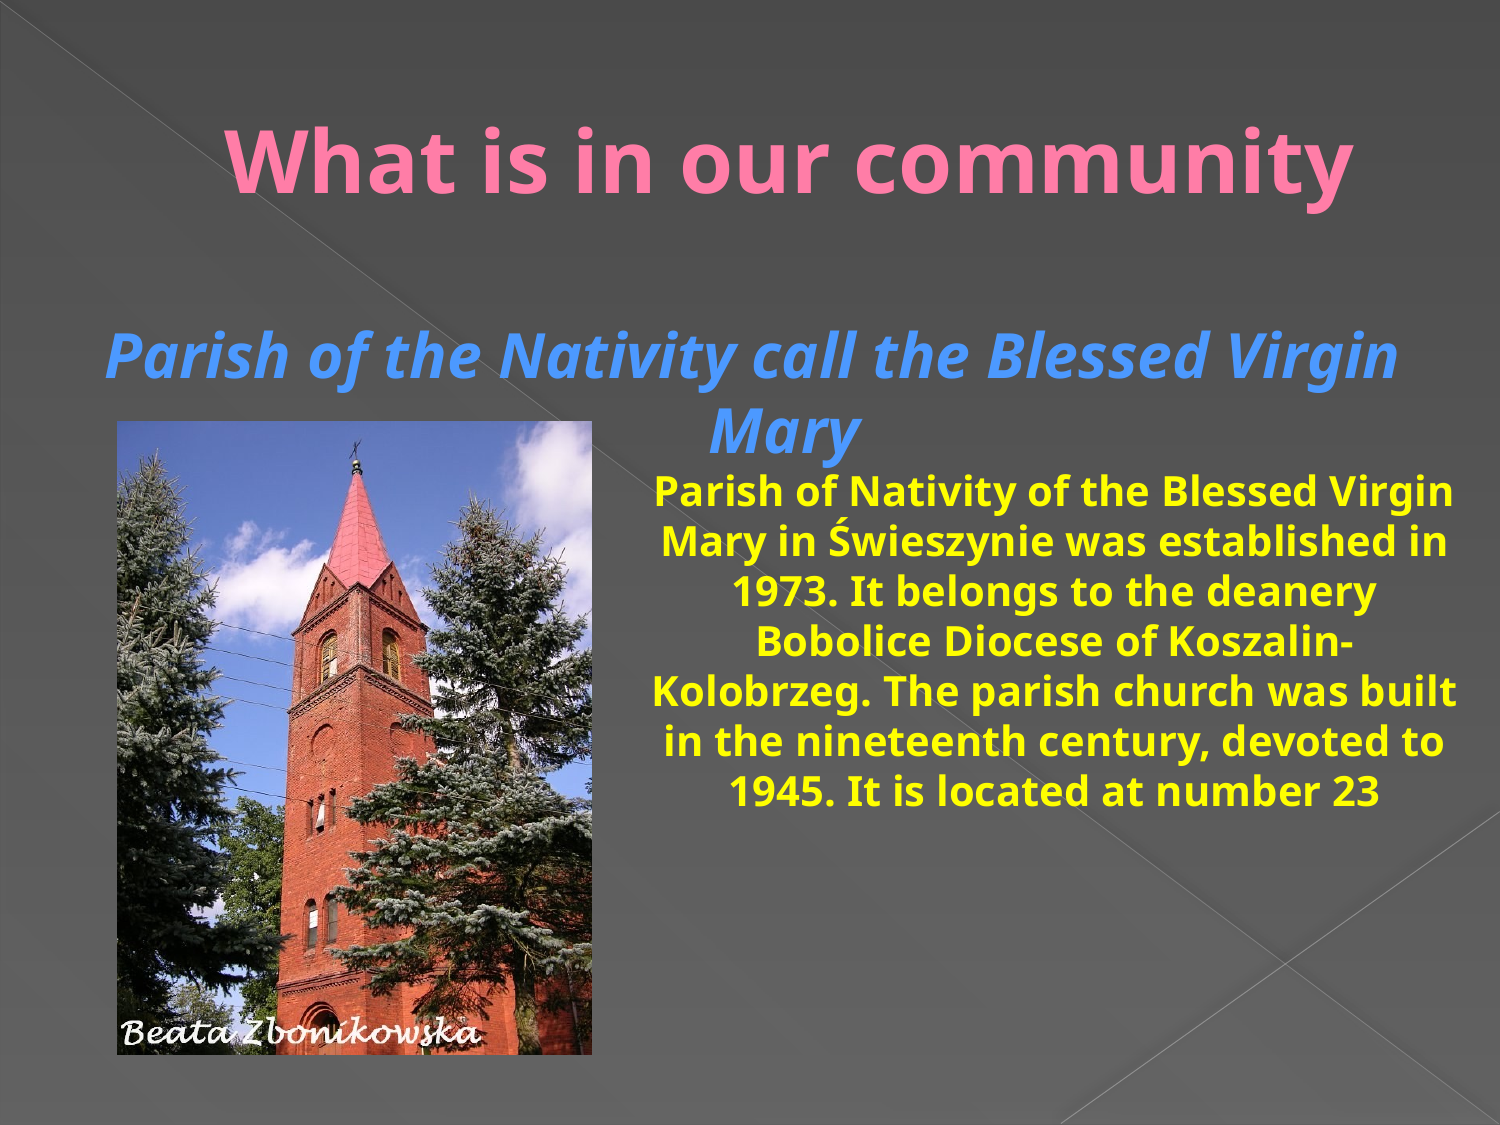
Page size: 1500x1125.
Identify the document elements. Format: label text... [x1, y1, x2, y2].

text_box Parish of Nativity of the Blessed Virgin Mary in Świeszynie was established in 1973. It belongs to the deanery Bobolice Diocese of Koszalin-Kolobrzeg. The parish church was built in the nineteenth century, devoted to 1945. It is located at number 23 [632, 457, 1477, 822]
list Parish of the Nativity call the Blessed Virgin Mary [70, 308, 1425, 1059]
title What is in our community [75, 43, 1425, 274]
picture [116, 421, 592, 1055]
